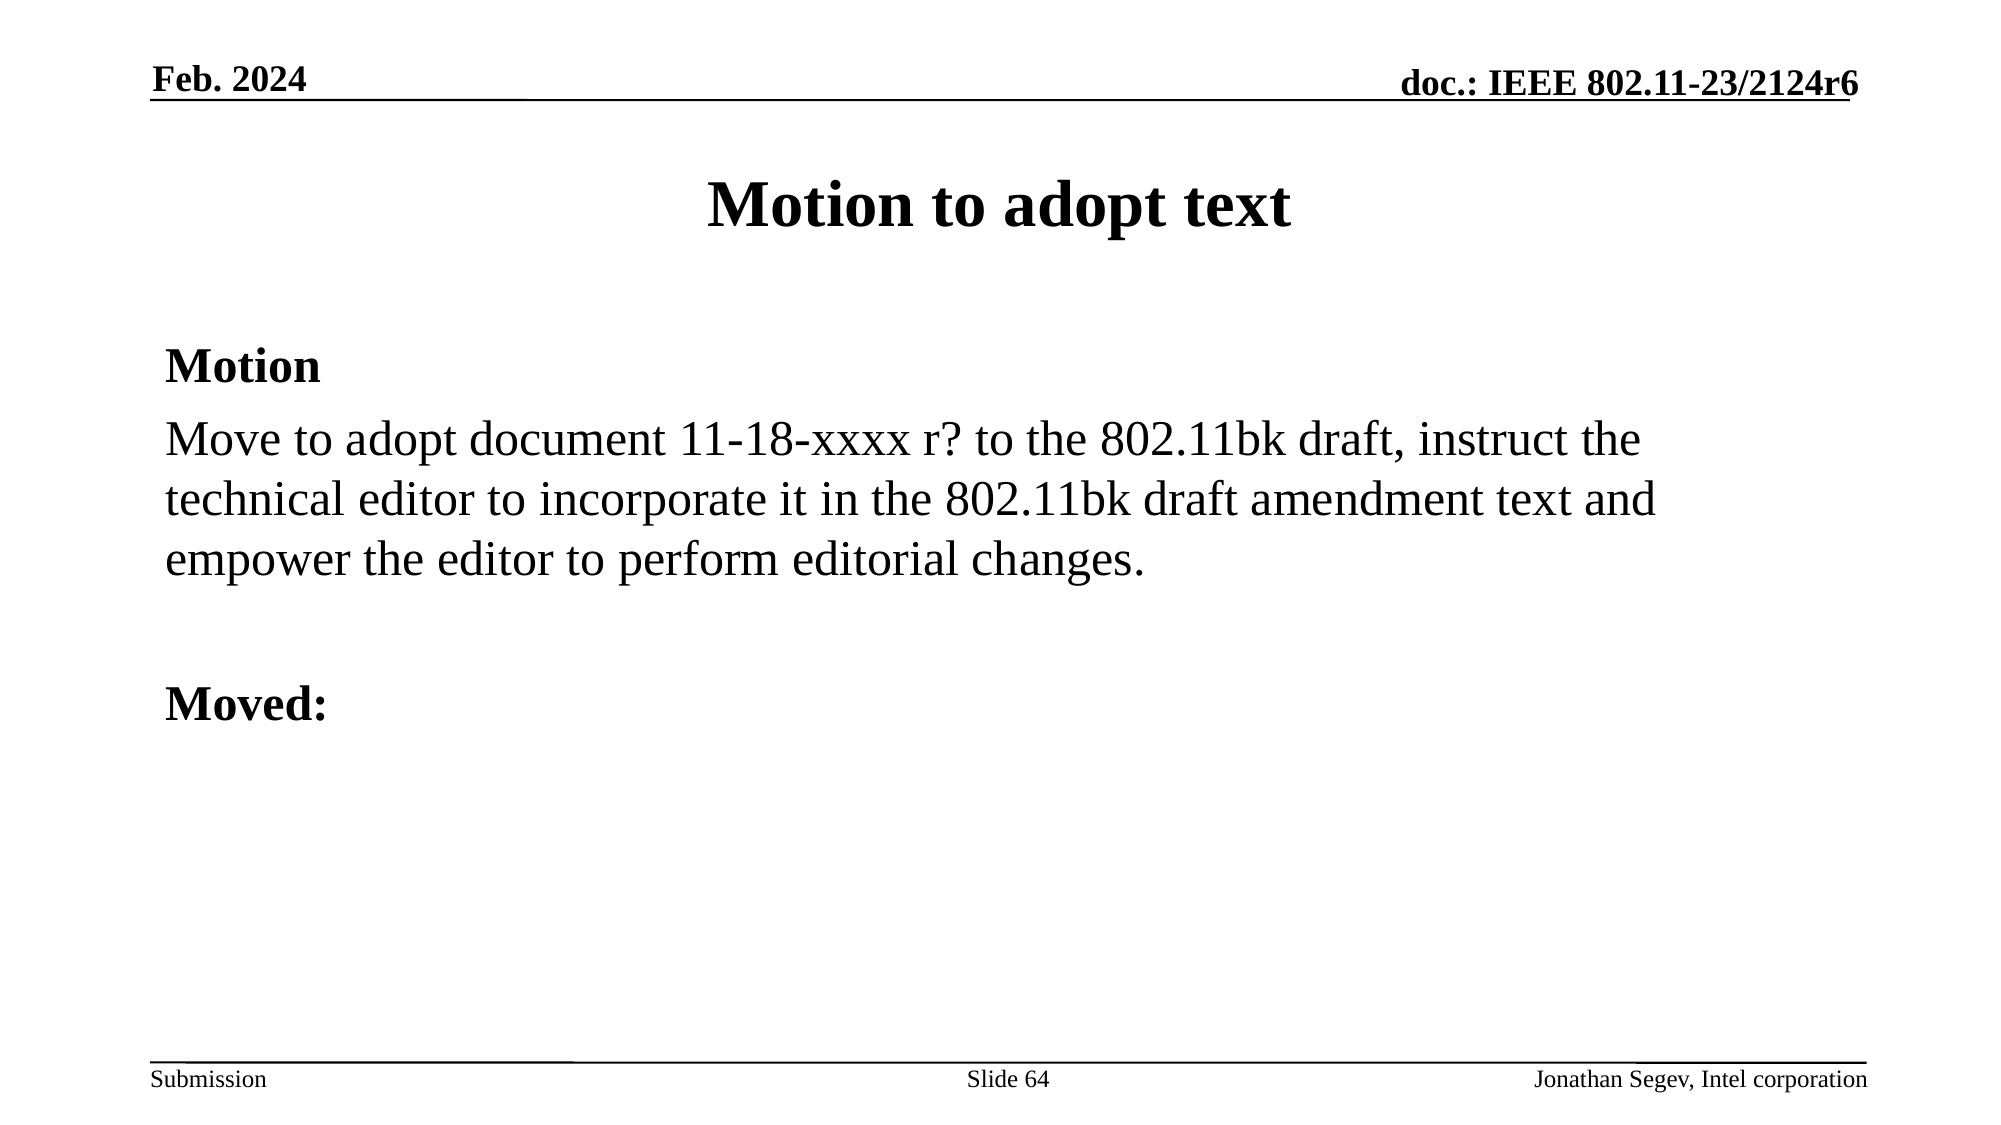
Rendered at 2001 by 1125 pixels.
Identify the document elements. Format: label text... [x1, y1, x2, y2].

title Motion to adopt text [149, 112, 1850, 288]
list Motion Move to adopt document 11-18-xxxx r? to the 802.11bk draft, instruct the technical editor to incorporate it in the 802.11bk draft amendment text and empower the editor to perform editorial changes. Moved: [149, 324, 1850, 1000]
slide_number Slide 64 [950, 1061, 1067, 1123]
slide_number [152, 54, 563, 100]
footer Jonathan Segev, Intel corporation [1171, 1061, 1869, 1093]
